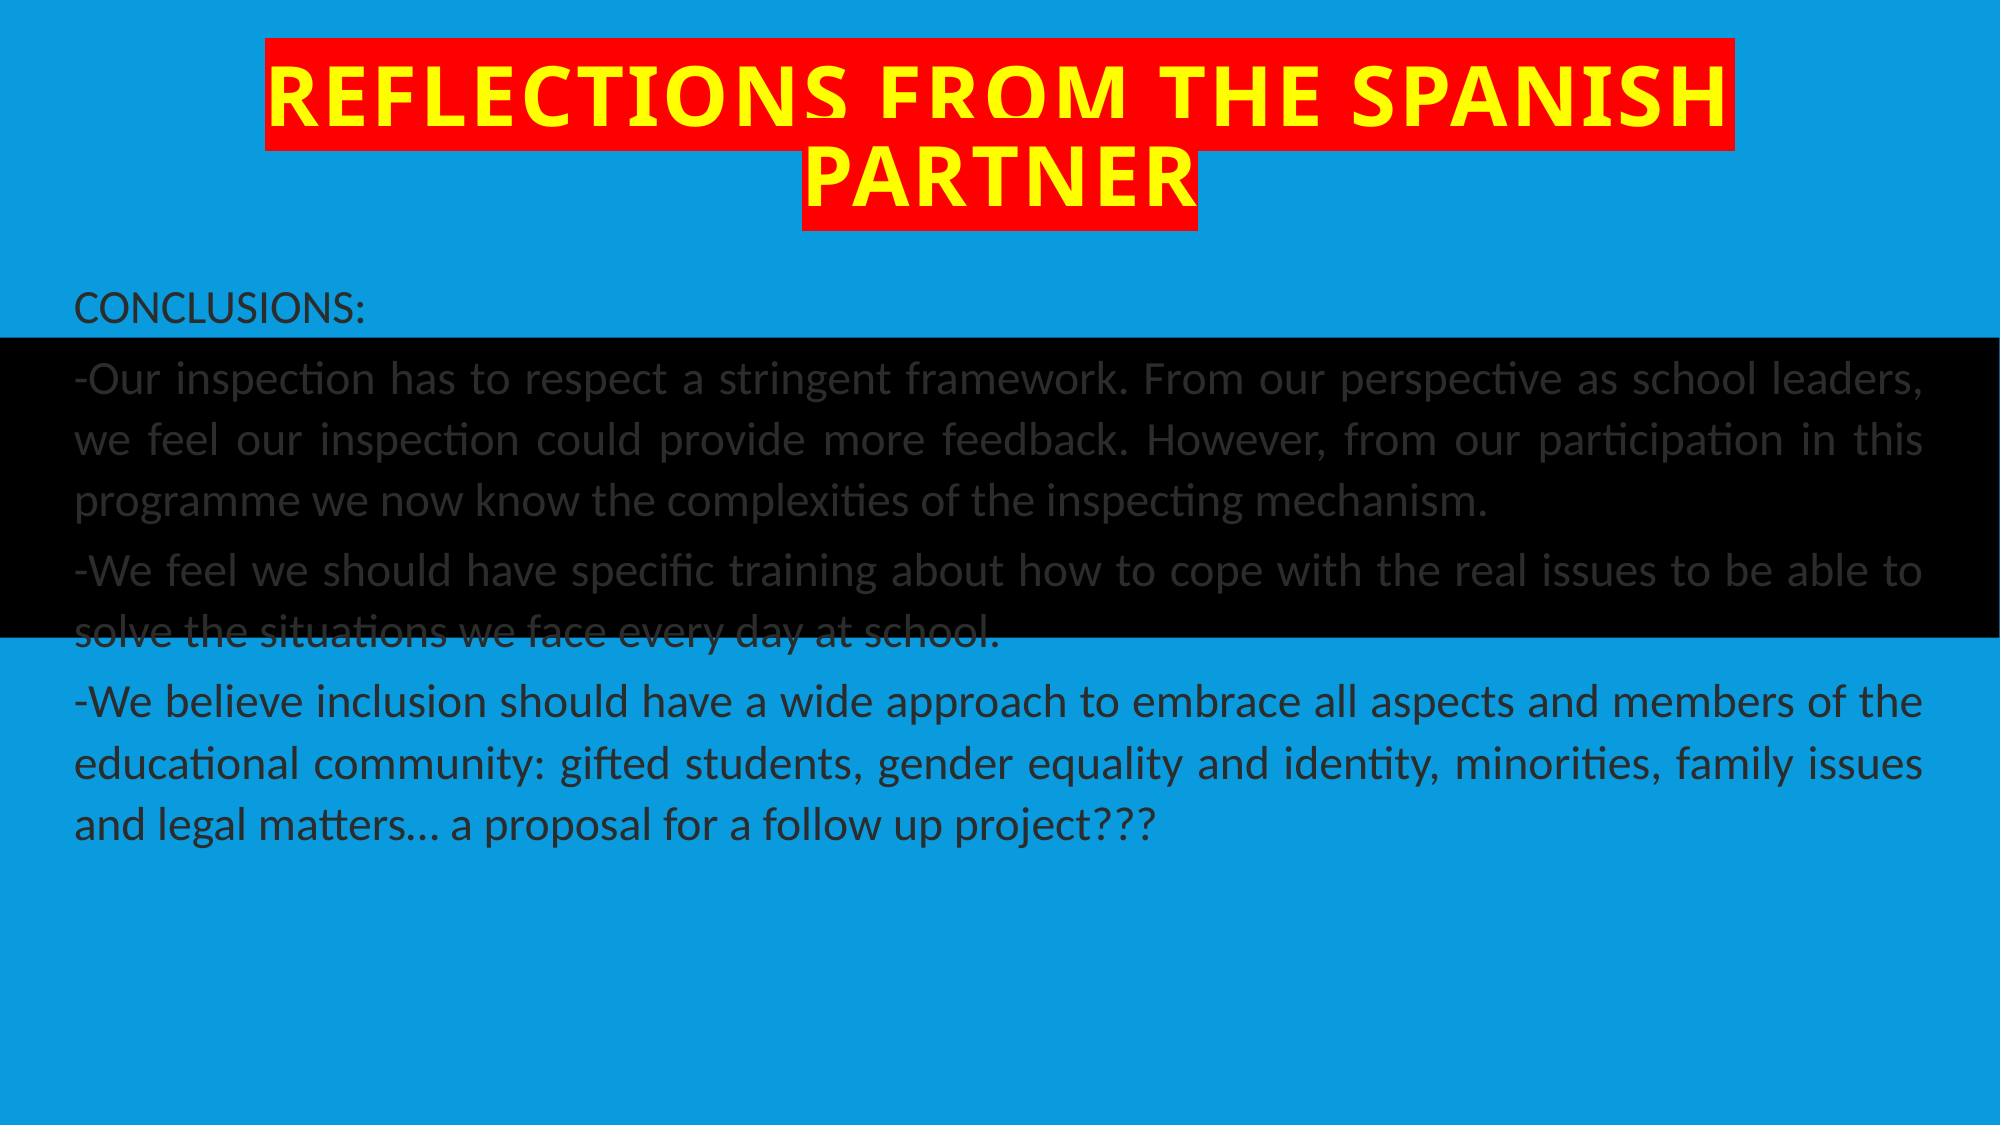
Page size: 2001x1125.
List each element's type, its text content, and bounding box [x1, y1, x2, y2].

text_box CONCLUSIONS: -Our inspection has to respect a stringent framework. From our perspective as school leaders, we feel our inspection could provide more feedback. However, from our participation in this programme we now know the complexities of the inspecting mechanism. -We feel we should have specific training about how to cope with the real issues to be able to solve the situations we face every day at school. -We believe inclusion should have a wide approach to embrace all aspects and members of the educational community: gifted students, gender equality and identity, minorities, family issues and legal matters… a proposal for a follow up project??? [59, 264, 1941, 917]
text_box REFLEctIONS FROM THE SPANISH PARTNER [59, 0, 1941, 264]
